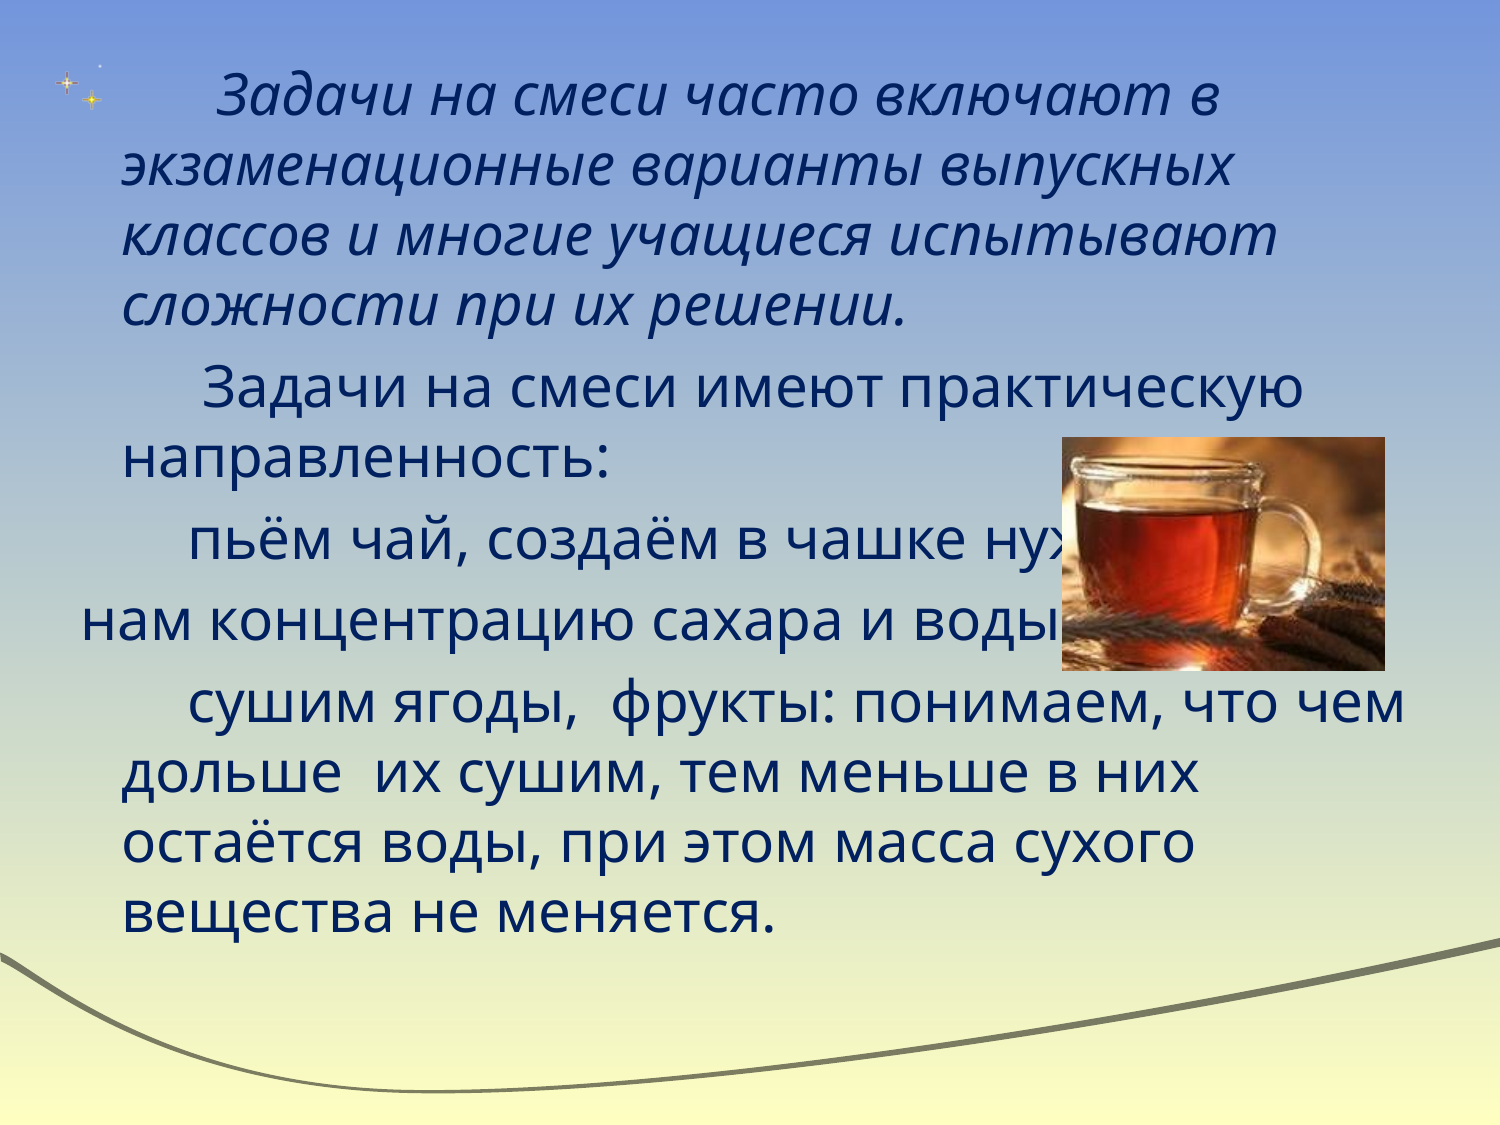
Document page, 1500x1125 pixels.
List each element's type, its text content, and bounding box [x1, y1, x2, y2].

list Задачи на смеси часто включают в экзаменационные варианты выпускных классов и многие учащиеся испытывают сложности при их решении. Задачи на смеси имеют практическую направленность: пьём чай, создаём в чашке нужную нам концентрацию сахара и воды; сушим ягоды, фрукты: понимаем, что чем дольше их сушим, тем меньше в них остаётся воды, при этом масса сухого вещества не меняется. [49, 49, 1438, 793]
table_cell [1055, 438, 1391, 683]
picture [1062, 437, 1385, 671]
